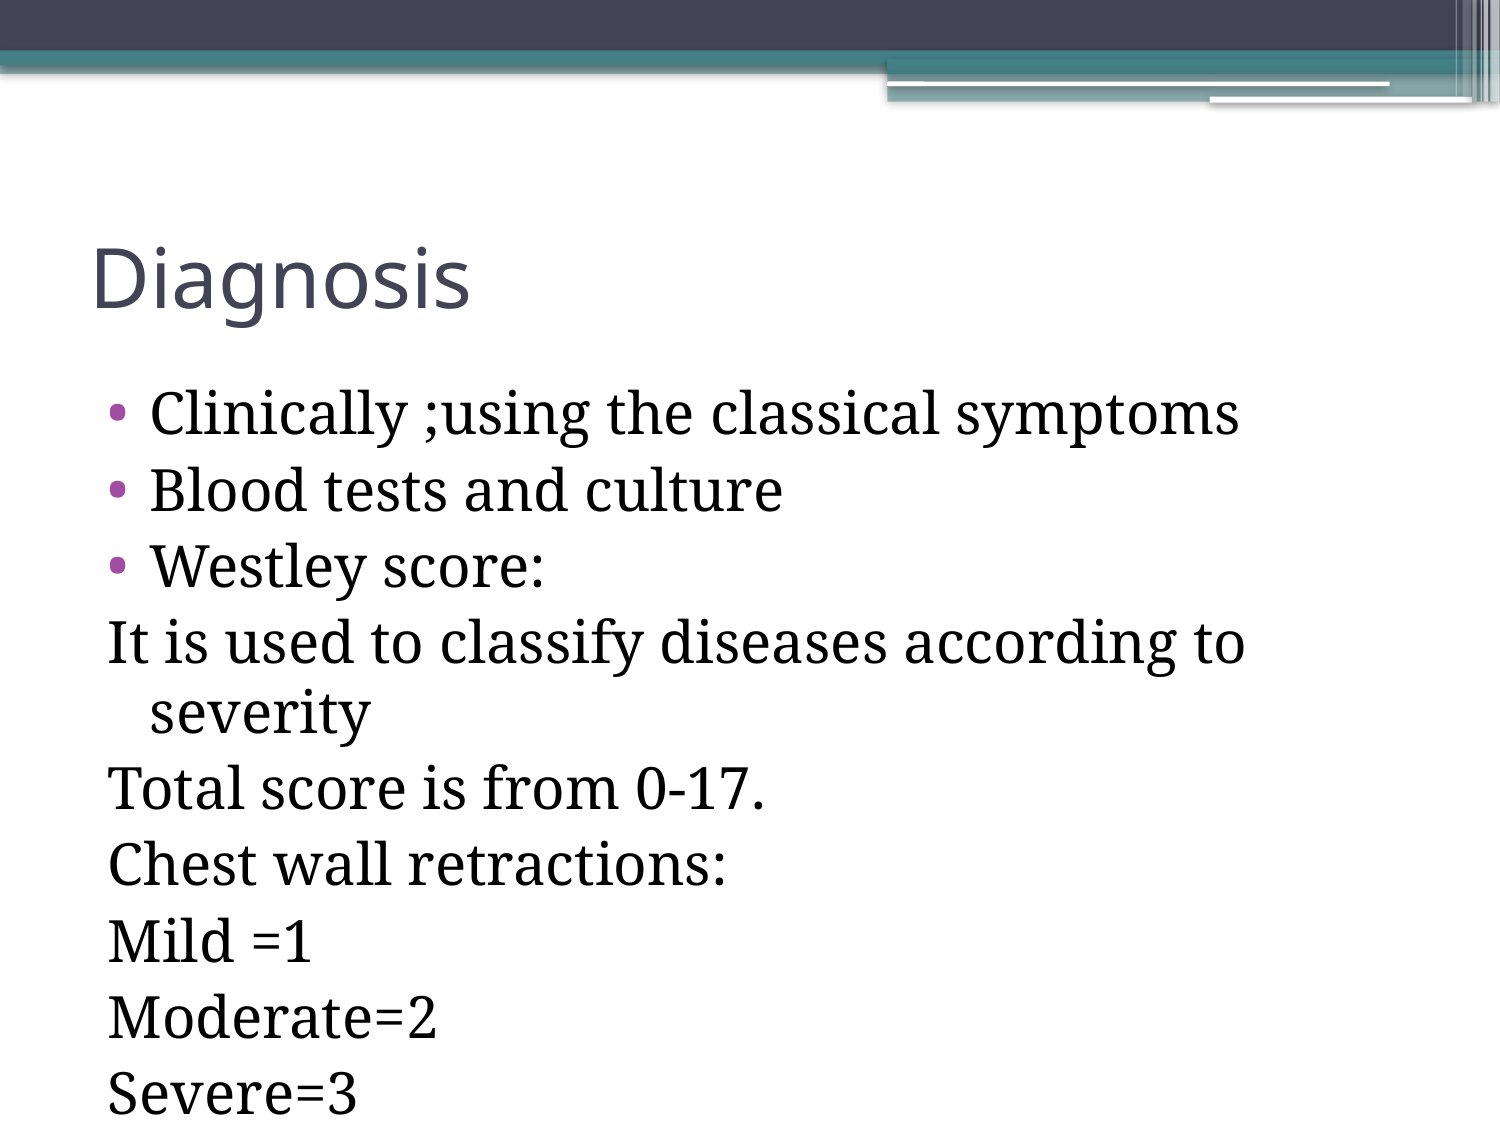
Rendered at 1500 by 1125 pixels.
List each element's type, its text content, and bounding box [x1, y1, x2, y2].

title Diagnosis [75, 187, 1425, 363]
list Clinically ;using the classical symptoms Blood tests and culture Westley score: It is used to classify diseases according to severity Total score is from 0-17. Chest wall retractions: Mild =1 Moderate=2 Severe=3 [75, 368, 1425, 1079]
